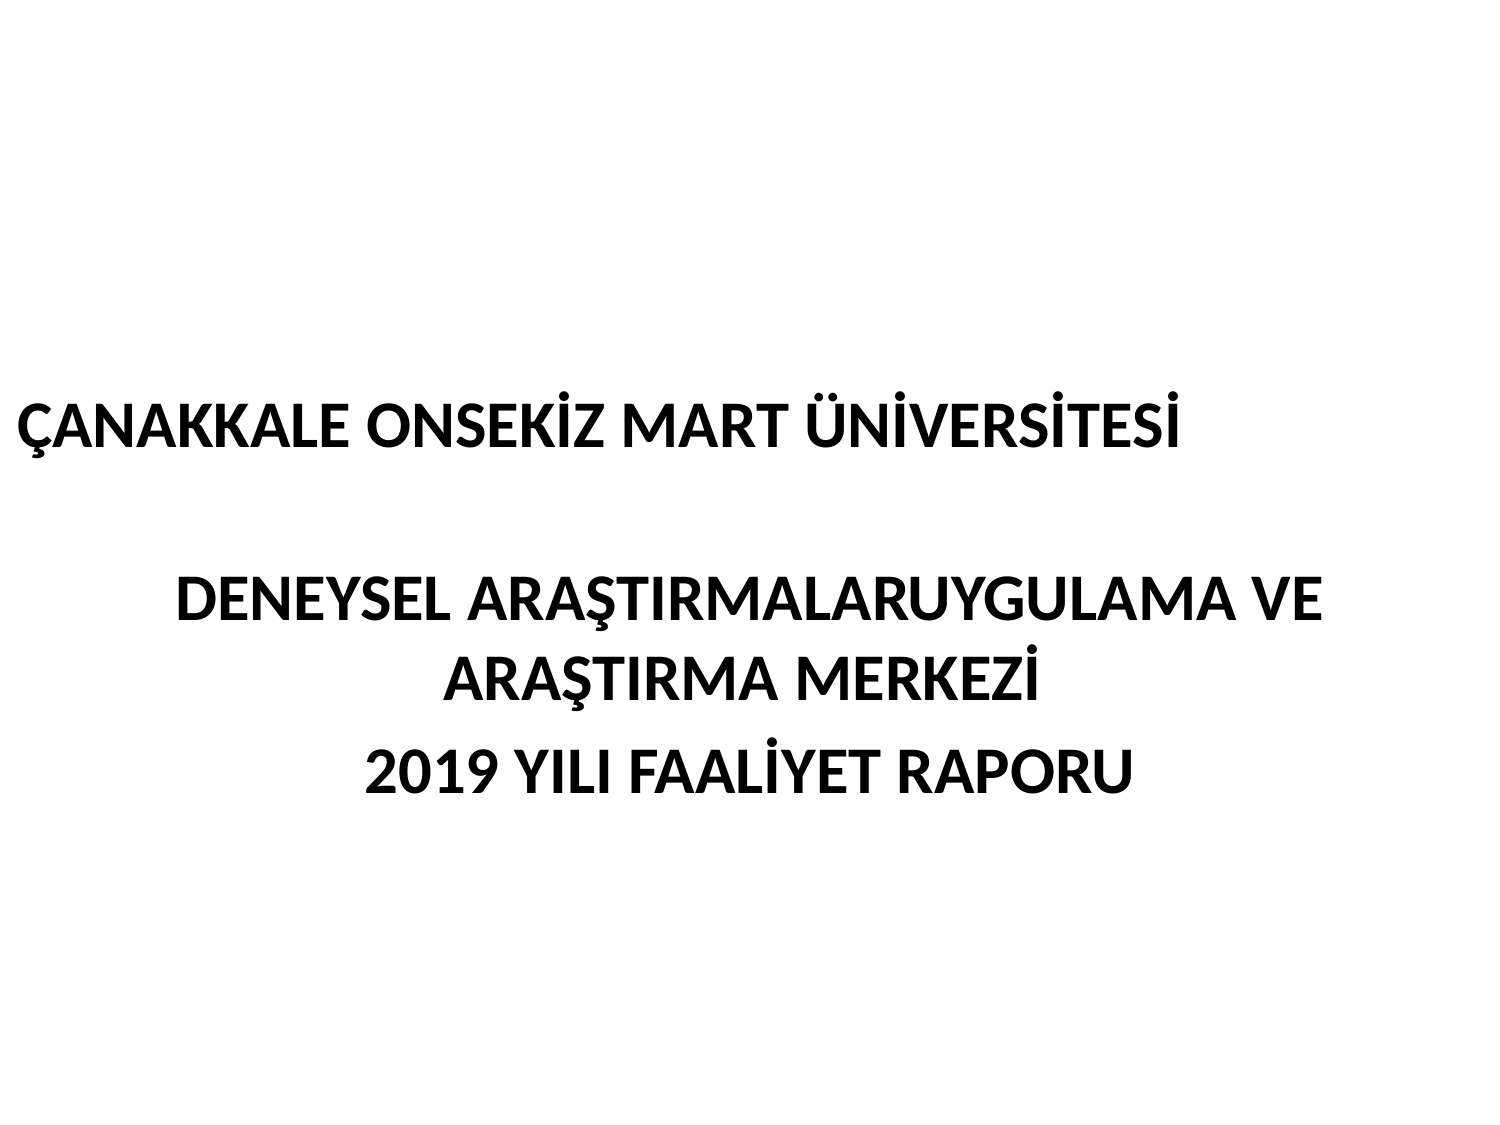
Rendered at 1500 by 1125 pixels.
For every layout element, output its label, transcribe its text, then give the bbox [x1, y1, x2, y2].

subtitle ÇANAKKALE ONSEKİZ MART ÜNİVERSİTESİ DENEYSEL ARAŞTIRMALARUYGULAMA VE ARAŞTIRMA MERKEZİ 2019 YILI FAALİYET RAPORU [0, 0, 1500, 1125]
